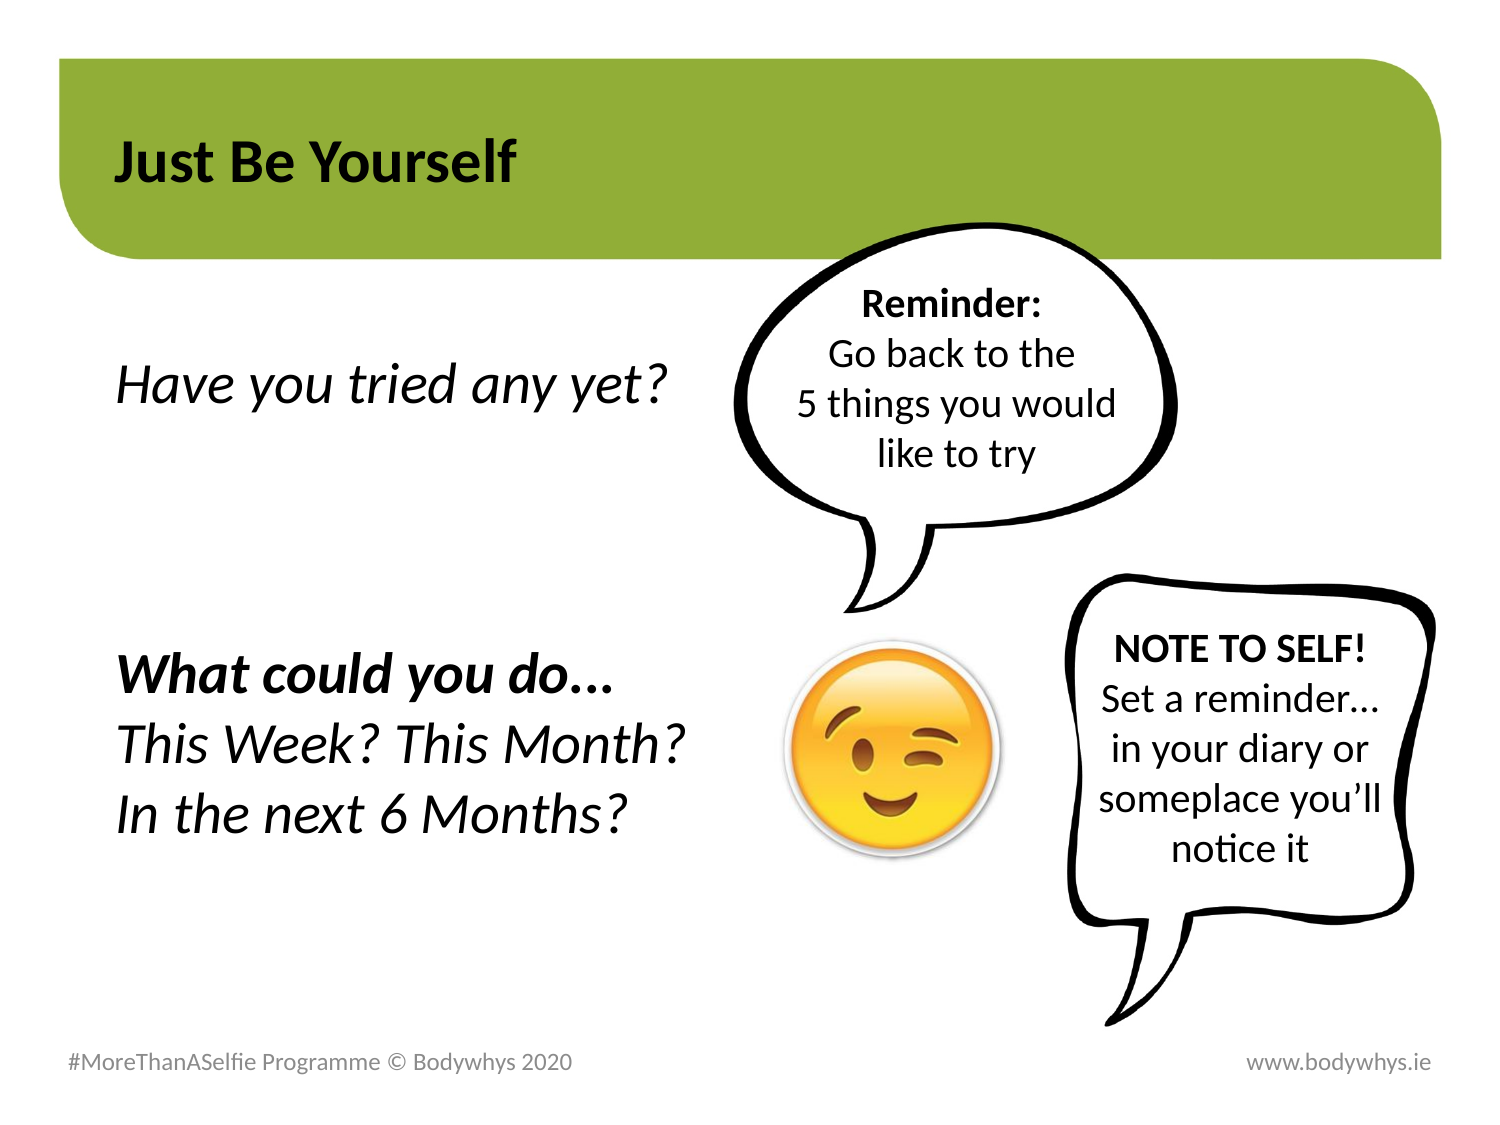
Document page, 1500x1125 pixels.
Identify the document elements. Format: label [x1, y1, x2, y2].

text_box [52, 1034, 1448, 1087]
picture [0, 0, 1500, 1125]
